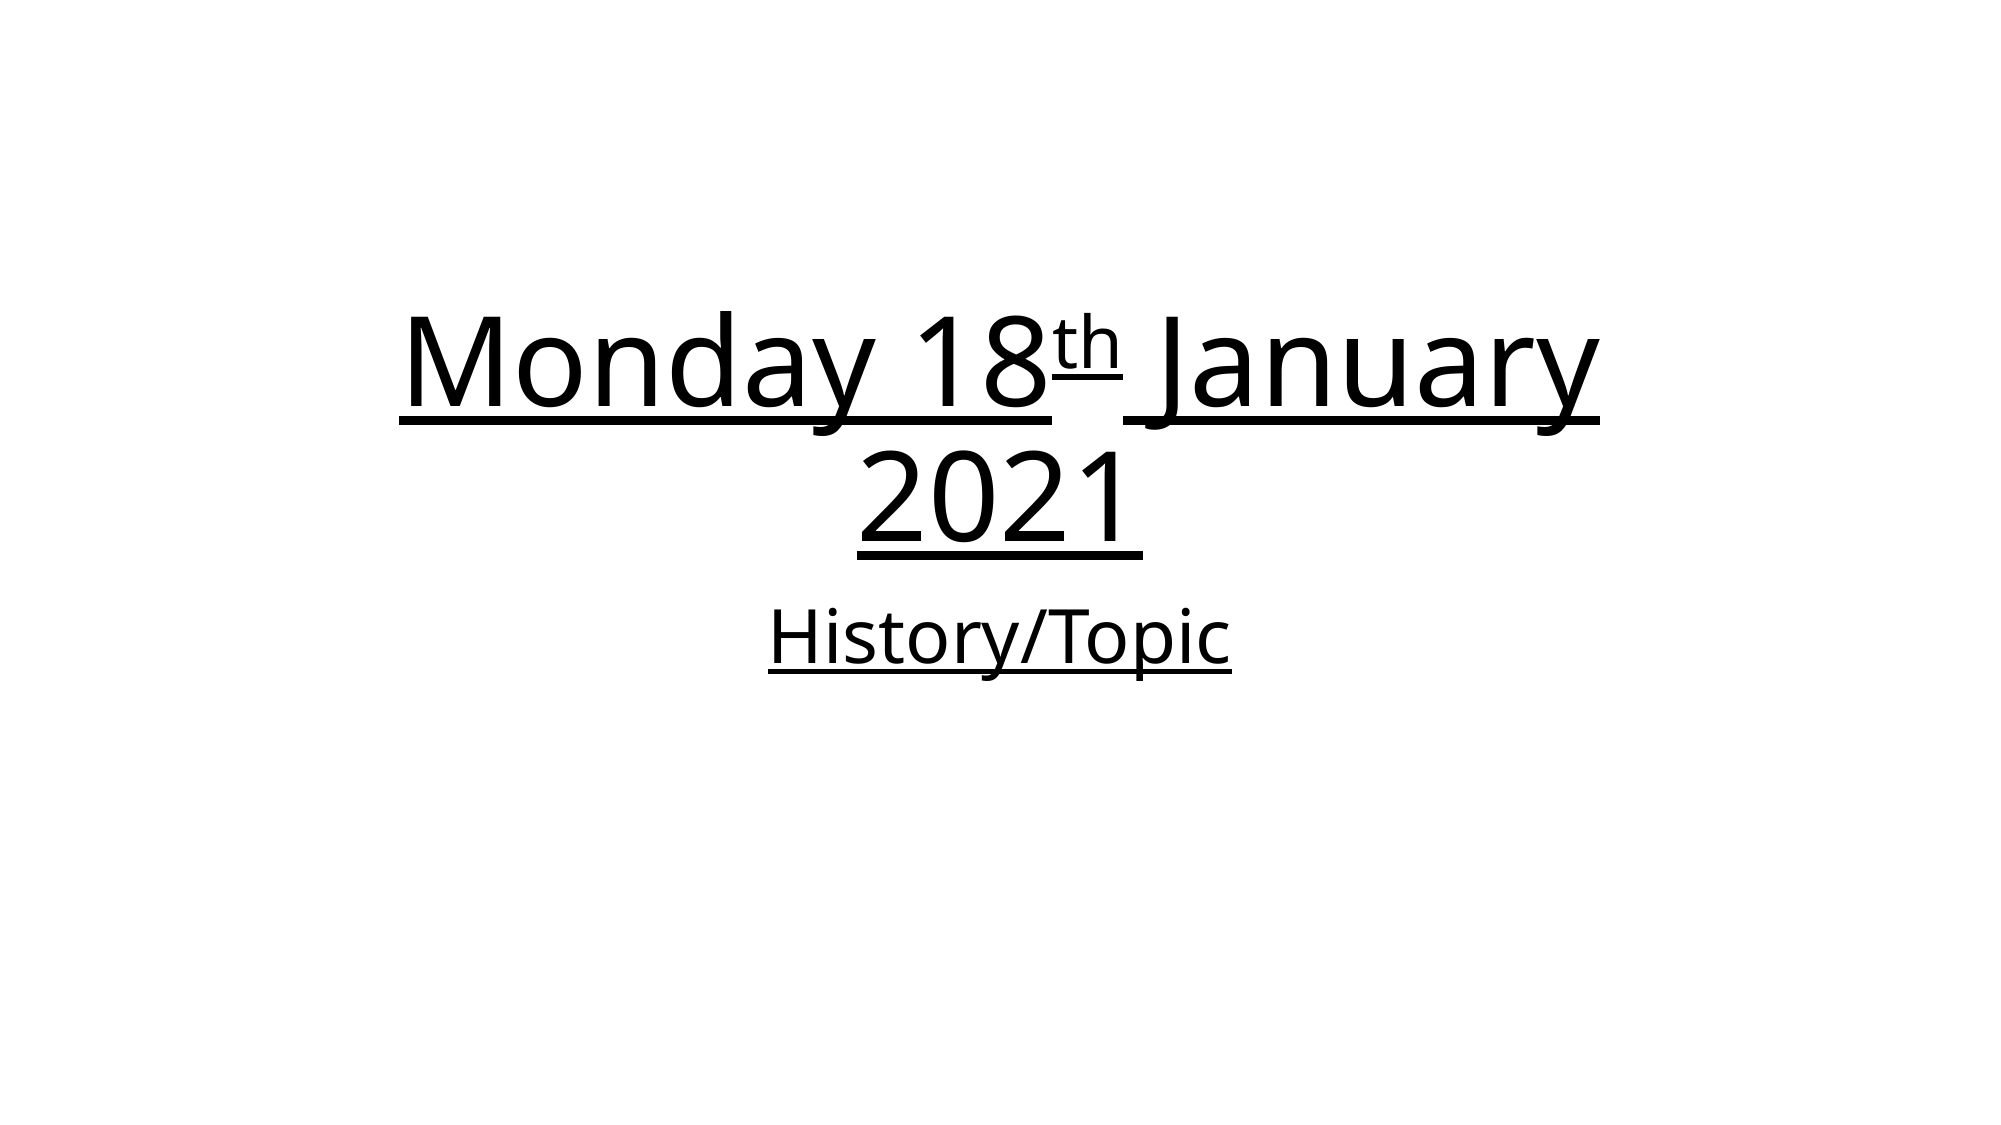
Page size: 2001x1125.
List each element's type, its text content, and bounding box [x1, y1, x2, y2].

title Monday 18th January 2021 [249, 184, 1750, 576]
subtitle History/Topic [249, 590, 1750, 863]
